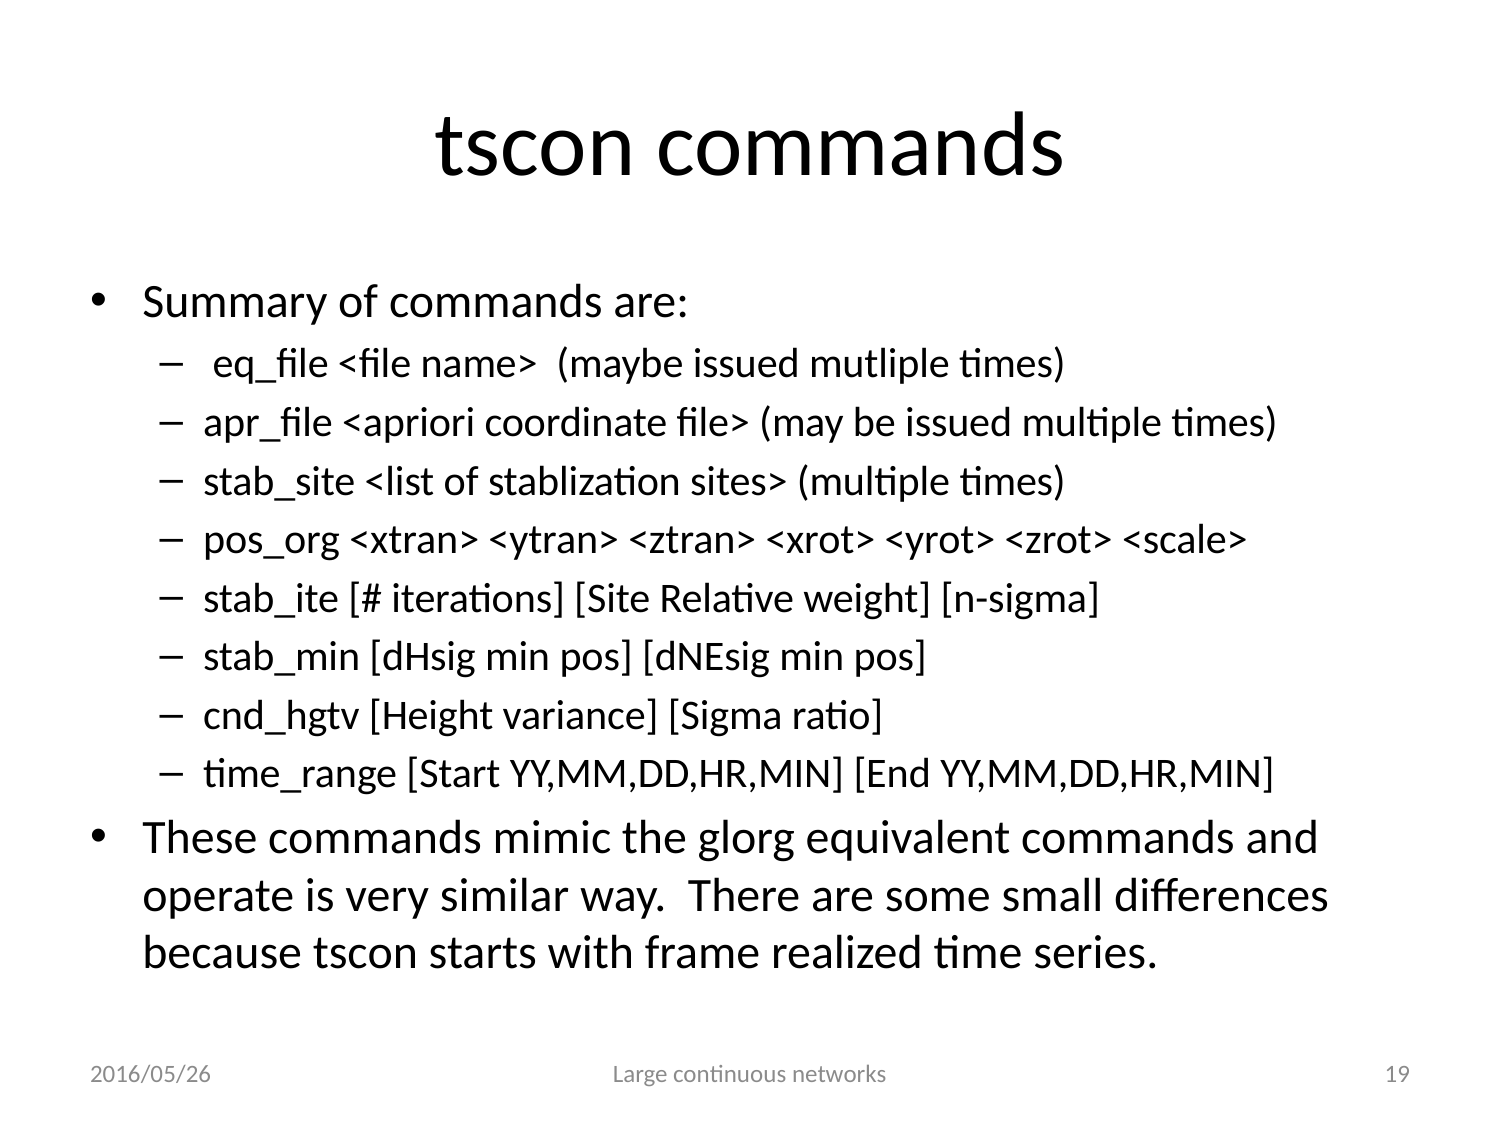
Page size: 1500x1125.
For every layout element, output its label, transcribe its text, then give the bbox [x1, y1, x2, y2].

footer Large continuous networks [512, 1042, 988, 1103]
slide_number 19 [1074, 1042, 1425, 1103]
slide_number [75, 1042, 425, 1103]
title tscon commands [75, 45, 1425, 233]
list Summary of commands are: eq_file <file name> (maybe issued mutliple times) apr_file <apriori coordinate file> (may be issued multiple times) stab_site <list of stablization sites> (multiple times) pos_org <xtran> <ytran> <ztran> <xrot> <yrot> <zrot> <scale> stab_ite [# iterations] [Site Relative weight] [n-sigma] stab_min [dHsig min pos] [dNEsig min pos] cnd_hgtv [Height variance] [Sigma ratio] time_range [Start YY,MM,DD,HR,MIN] [End YY,MM,DD,HR,MIN] These commands mimic the glorg equivalent commands and operate is very similar way. There are some small differences because tscon starts with frame realized time series. [75, 262, 1425, 1005]
